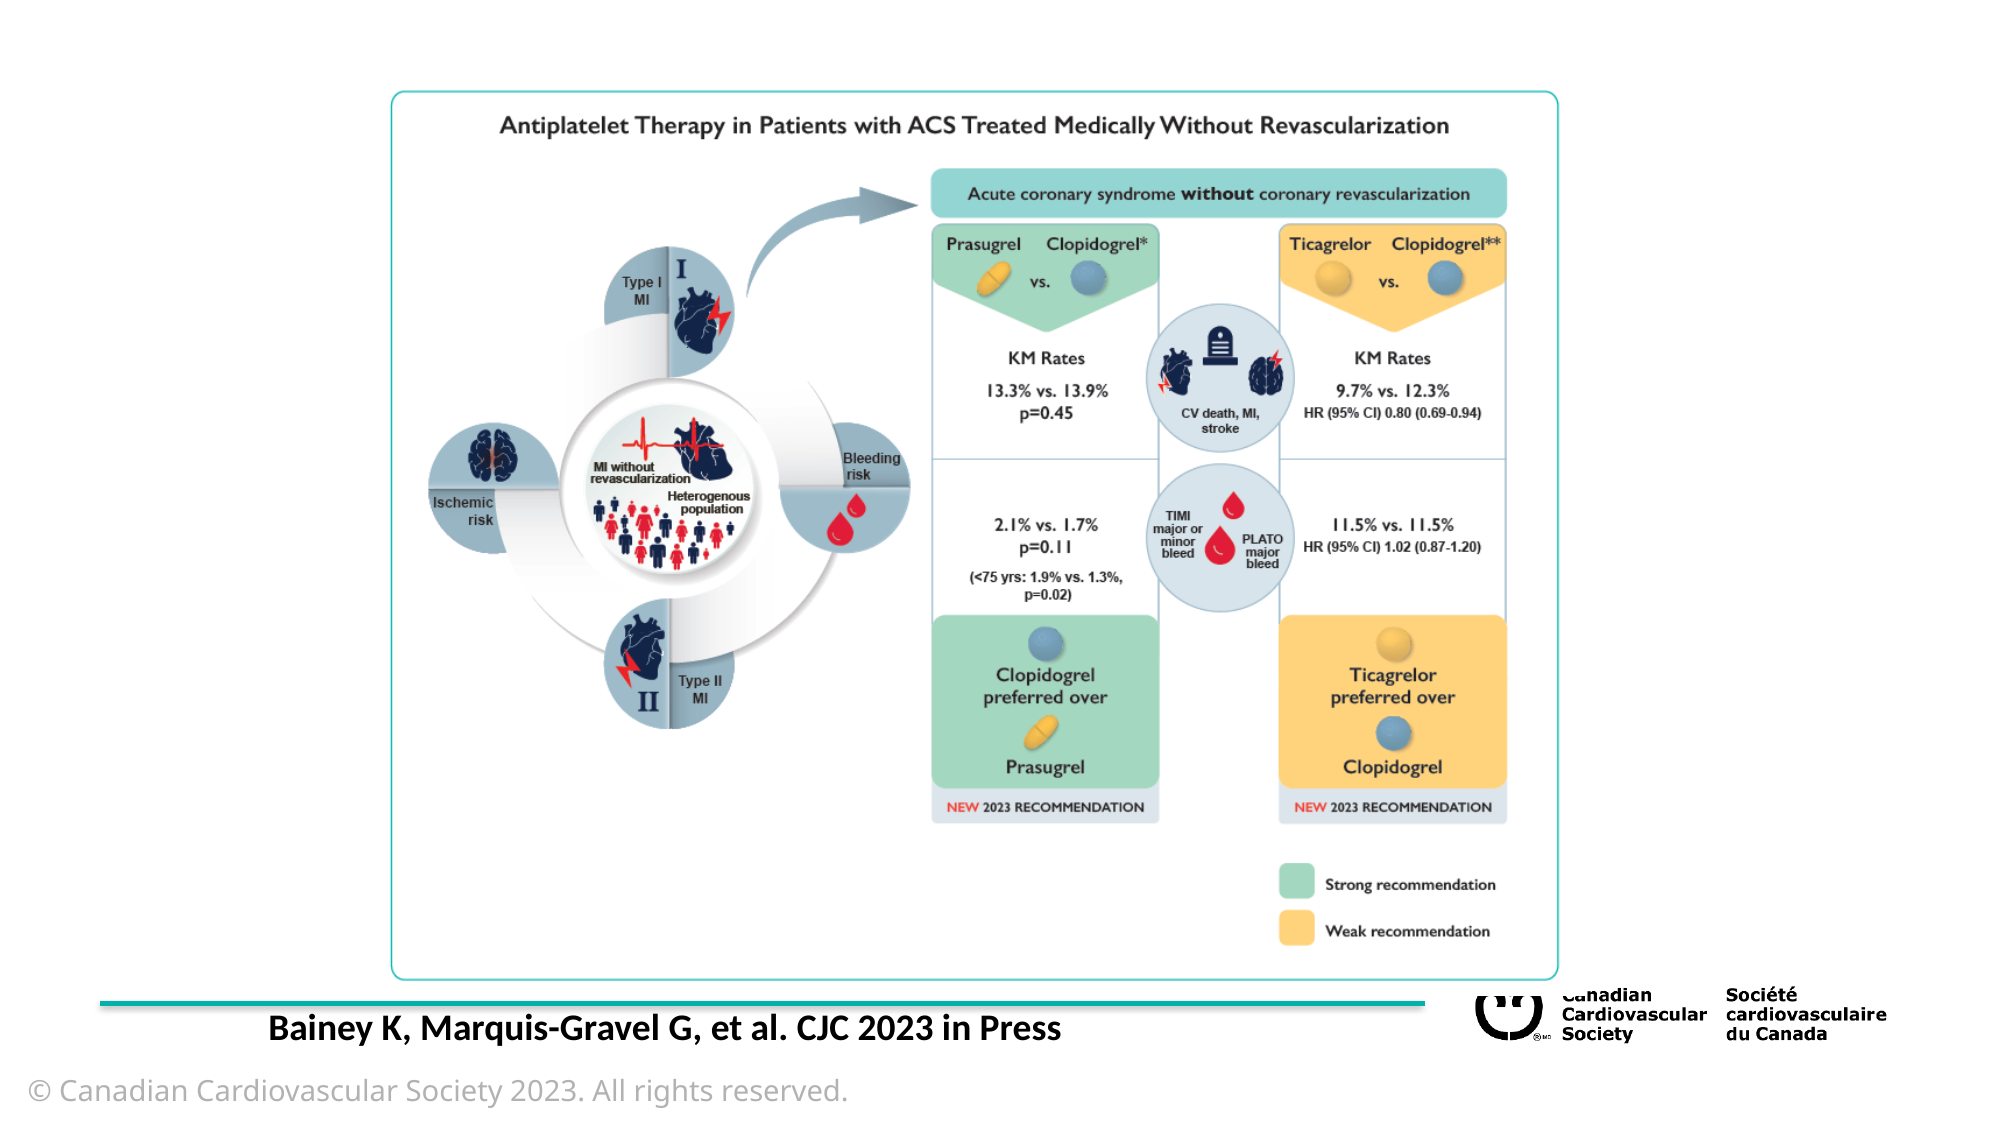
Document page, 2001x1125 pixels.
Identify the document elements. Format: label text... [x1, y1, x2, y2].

text_box Bainey K, Marquis-Gravel G, et al. CJC 2023 in Press [253, 995, 1087, 1055]
picture [362, 74, 1945, 1084]
slide_number © Canadian Cardiovascular Society 2023. All rights reserved. [12, 1065, 914, 1125]
